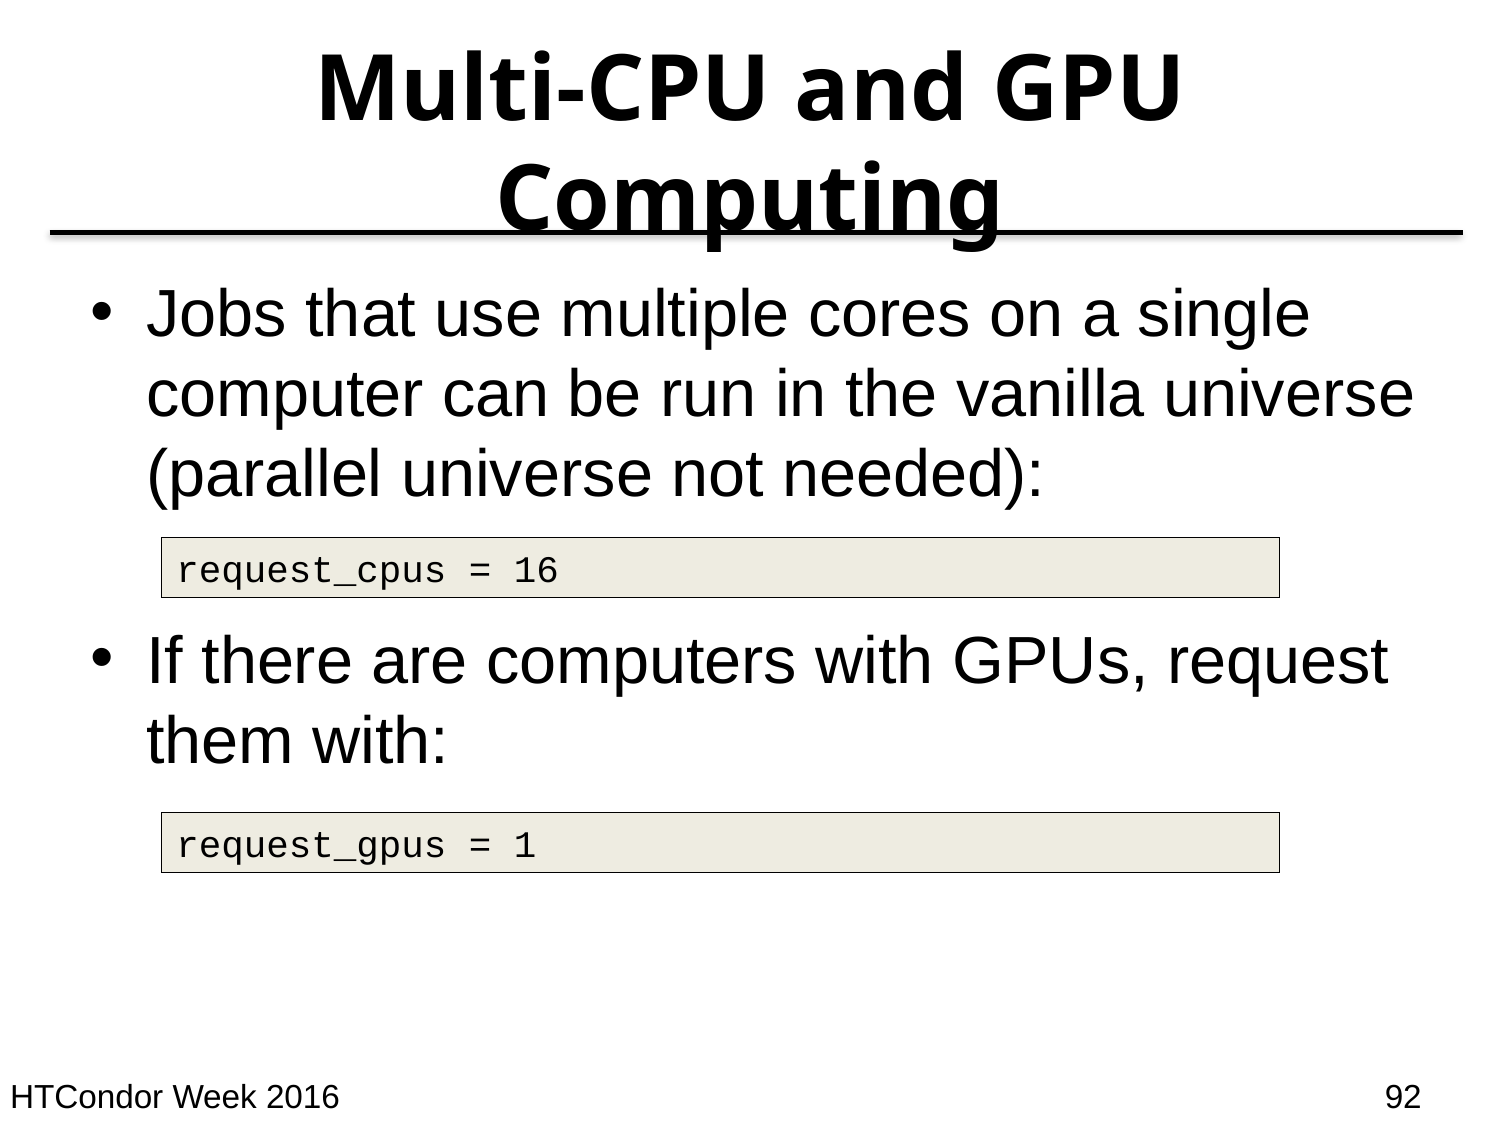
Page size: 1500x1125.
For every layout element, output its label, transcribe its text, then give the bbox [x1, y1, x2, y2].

title Multi-CPU and GPU Computing [75, 45, 1425, 233]
list Jobs that use multiple cores on a single computer can be run in the vanilla universe (parallel universe not needed): If there are computers with GPUs, request them with: [75, 262, 1471, 1005]
text_box request_gpus = 1 [161, 812, 1280, 873]
text_box request_cpus = 16 [161, 537, 1280, 598]
